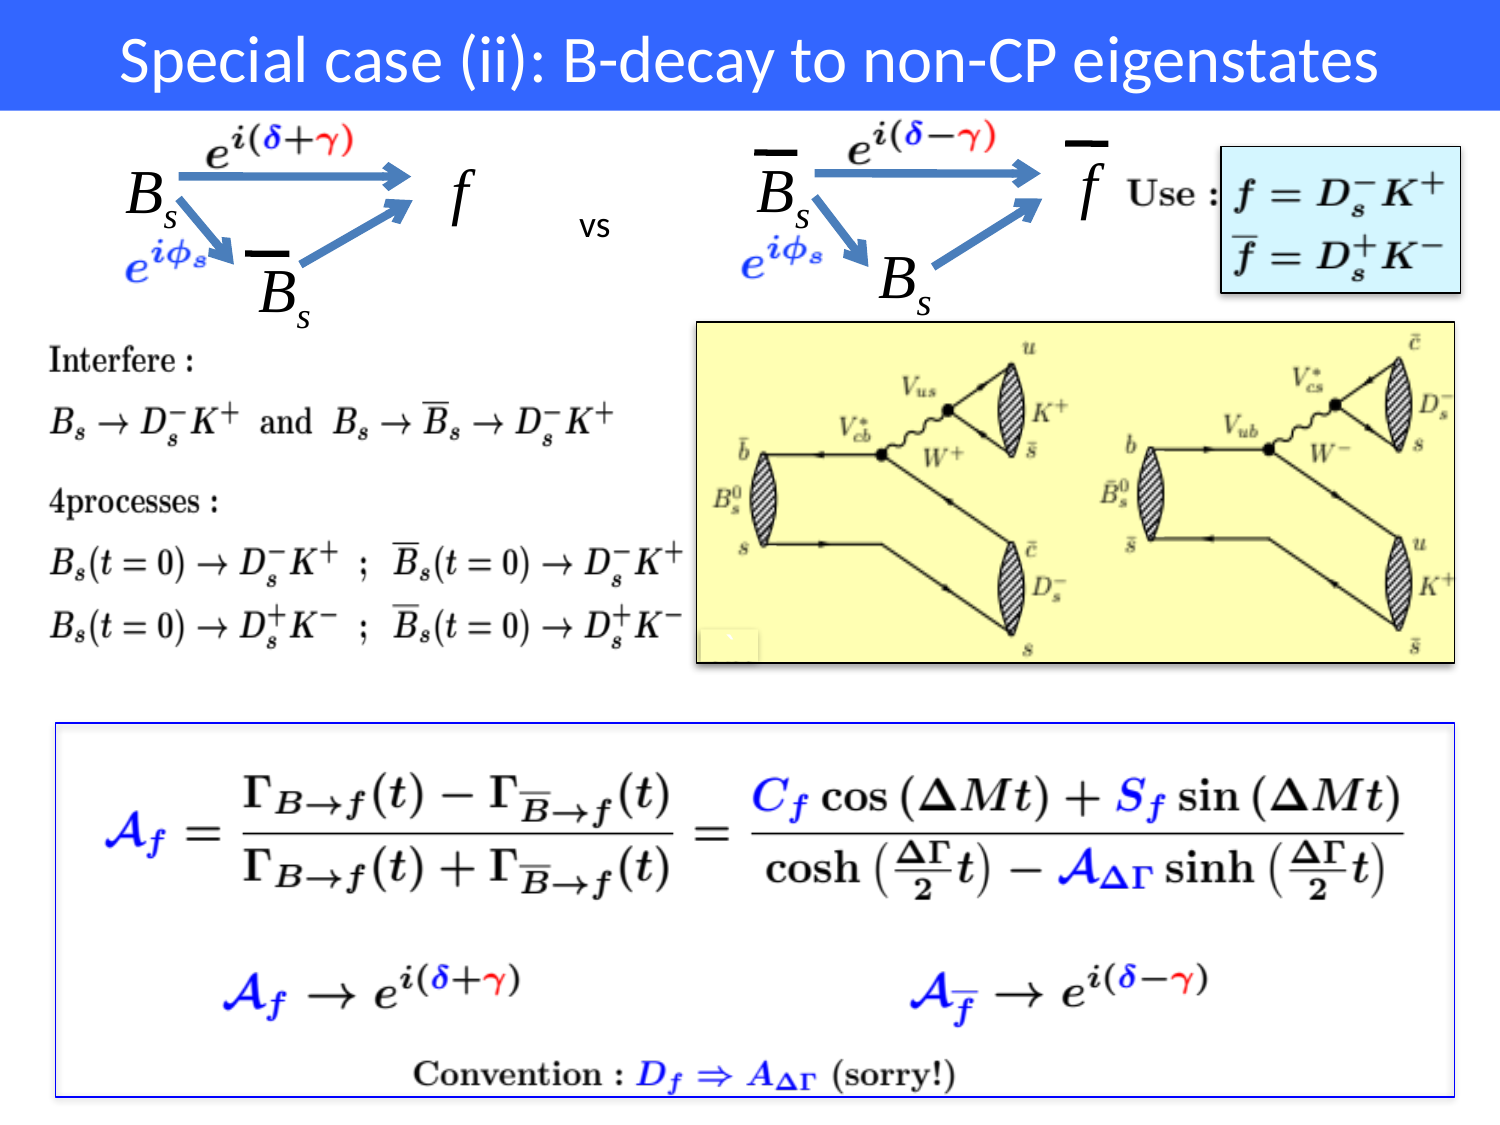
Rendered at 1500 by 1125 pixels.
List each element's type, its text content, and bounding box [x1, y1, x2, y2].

text_box vs [564, 192, 626, 253]
picture [1105, 148, 1465, 302]
title Special case (ii): B-decay to non-CP eigenstates [0, 0, 1500, 111]
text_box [718, 95, 1127, 320]
picture [85, 750, 1424, 922]
picture [33, 323, 697, 668]
text_box [55, 722, 1455, 1098]
picture [201, 940, 1226, 1115]
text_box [100, 99, 498, 322]
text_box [700, 321, 1461, 664]
